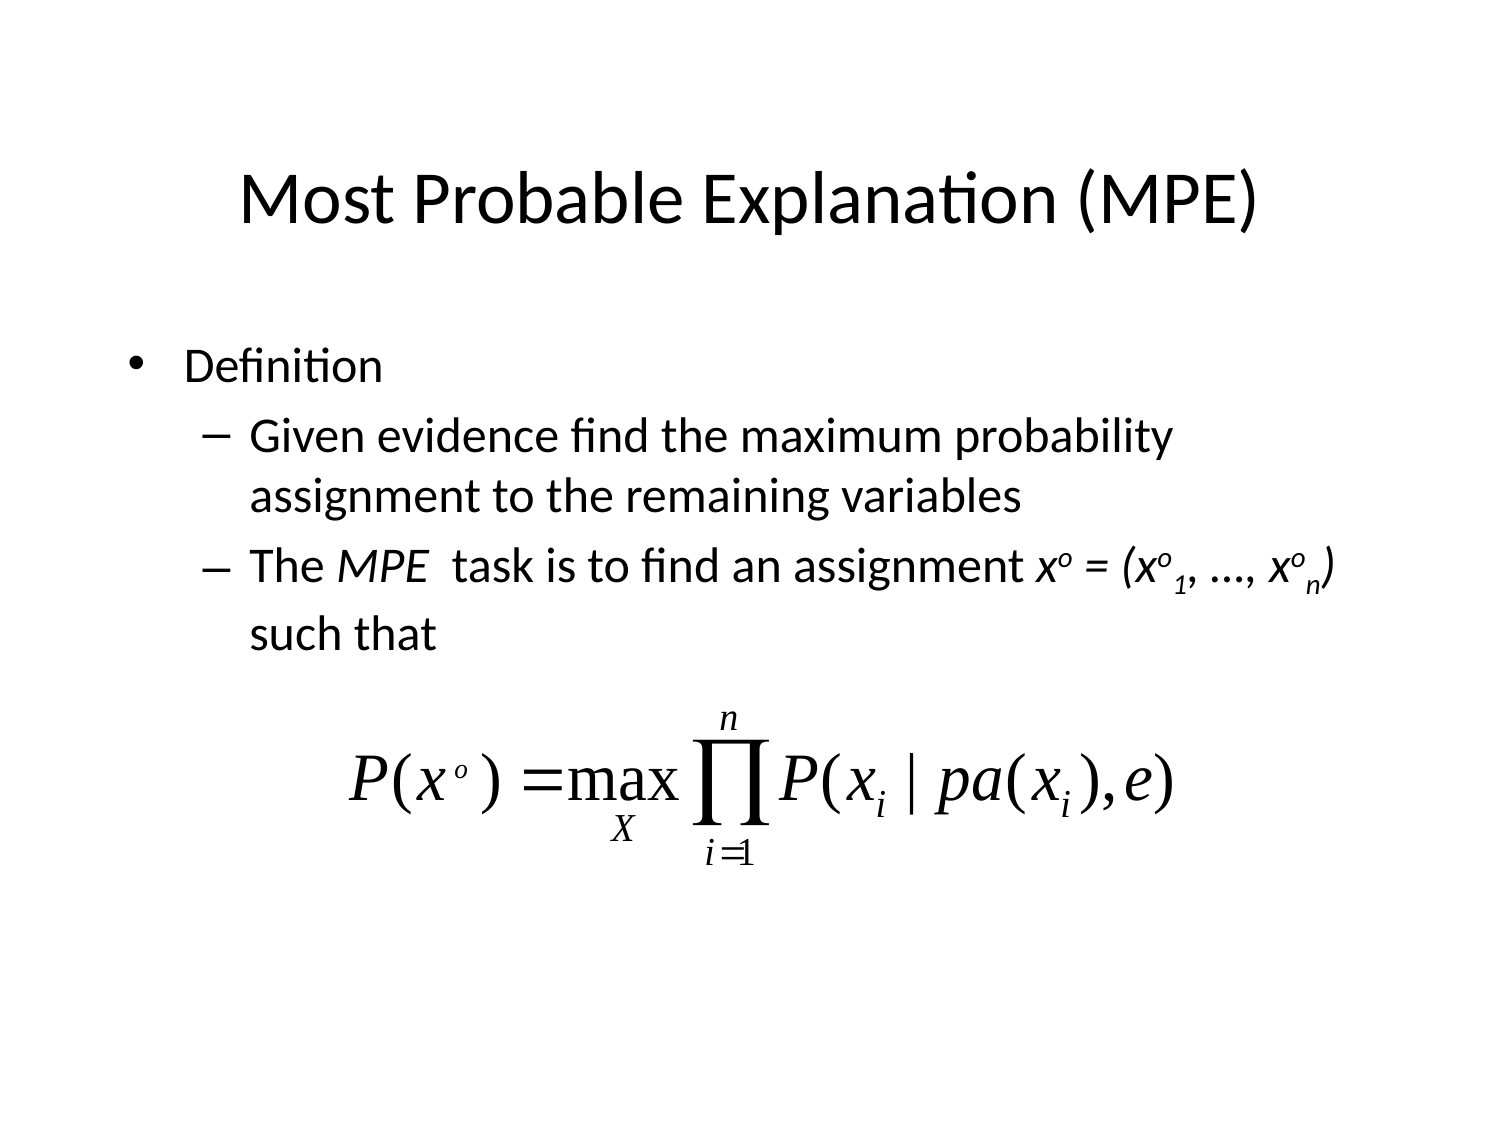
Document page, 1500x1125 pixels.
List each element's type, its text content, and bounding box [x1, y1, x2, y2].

list Definition Given evidence find the maximum probability assignment to the remaining variables The MPE task is to find an assignment xo = (xo1, …, xon) such that [112, 324, 1400, 1000]
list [337, 687, 1185, 880]
title Most Probable Explanation (MPE) [112, 99, 1388, 288]
